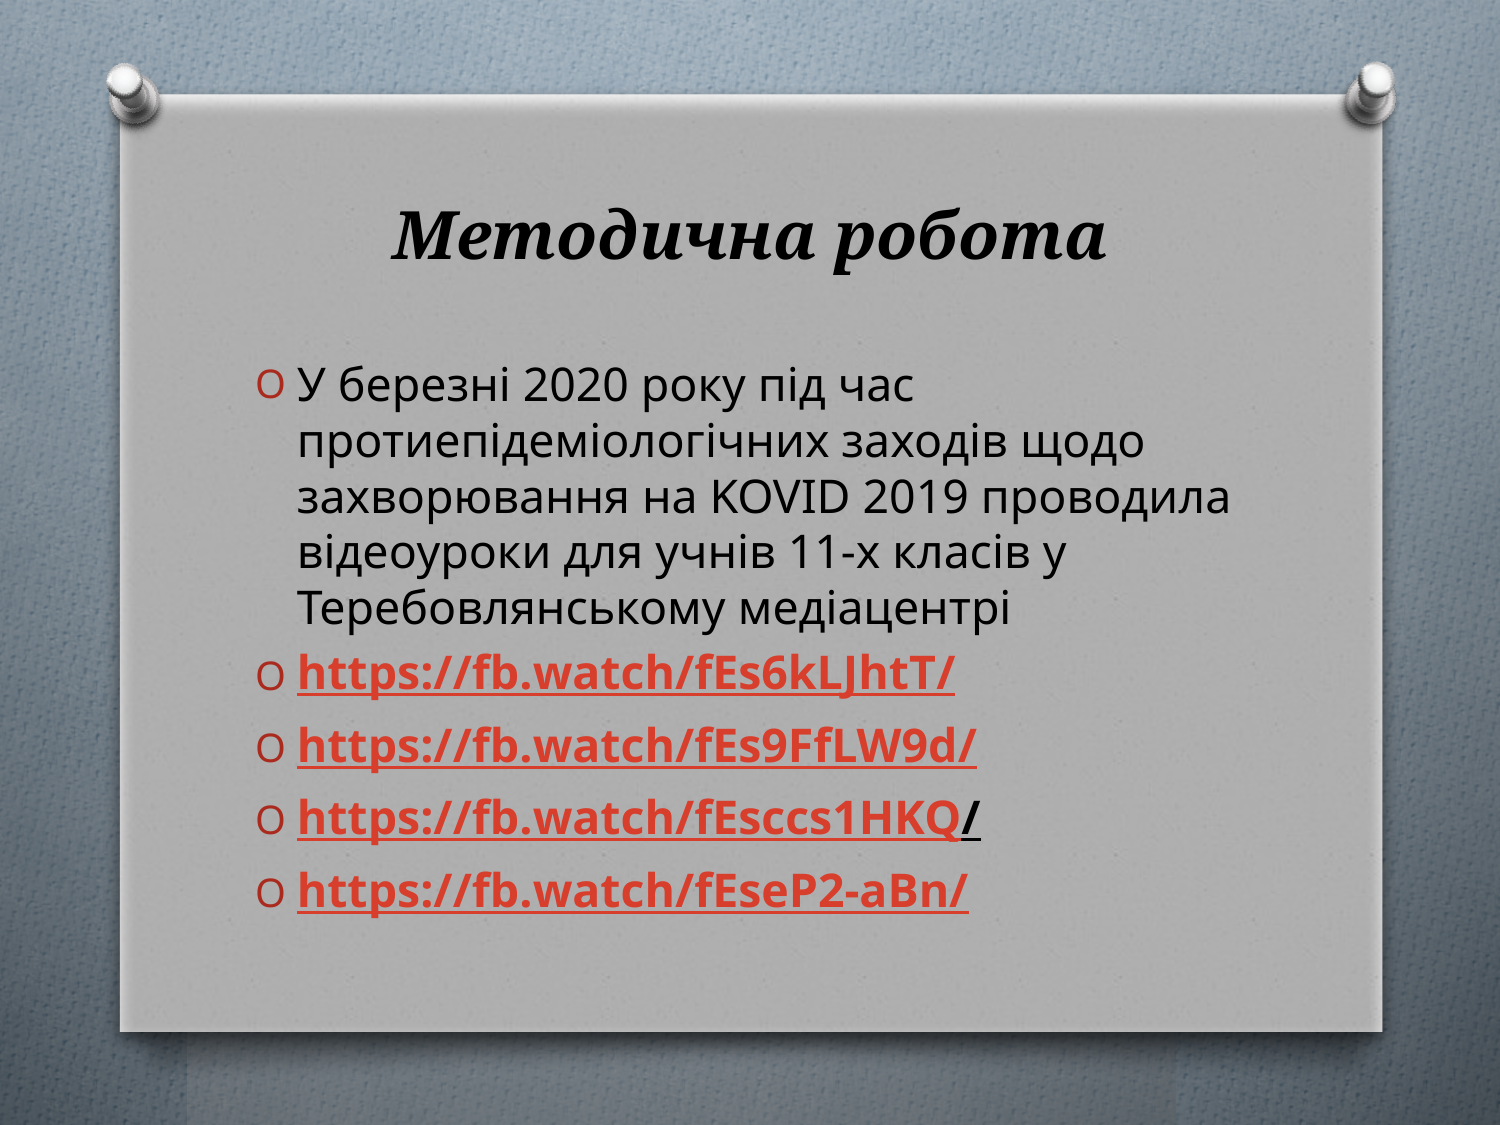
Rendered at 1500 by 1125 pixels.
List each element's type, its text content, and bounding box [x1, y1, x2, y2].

picture [75, 29, 198, 153]
picture [1317, 35, 1439, 156]
title Методична робота [179, 134, 1323, 332]
list У березні 2020 року під час протиепідеміологічних заходів щодо захворювання на KOVID 2019 проводила відеоуроки для учнів 11-х класів у Теребовлянському медіацентрі https://fb.watch/fEs6kLJhtT/ https://fb.watch/fEs9FfLW9d/ https://fb.watch/fEsccs1HKQ/ https://fb.watch/fEseP2-aBn/ [240, 347, 1257, 939]
